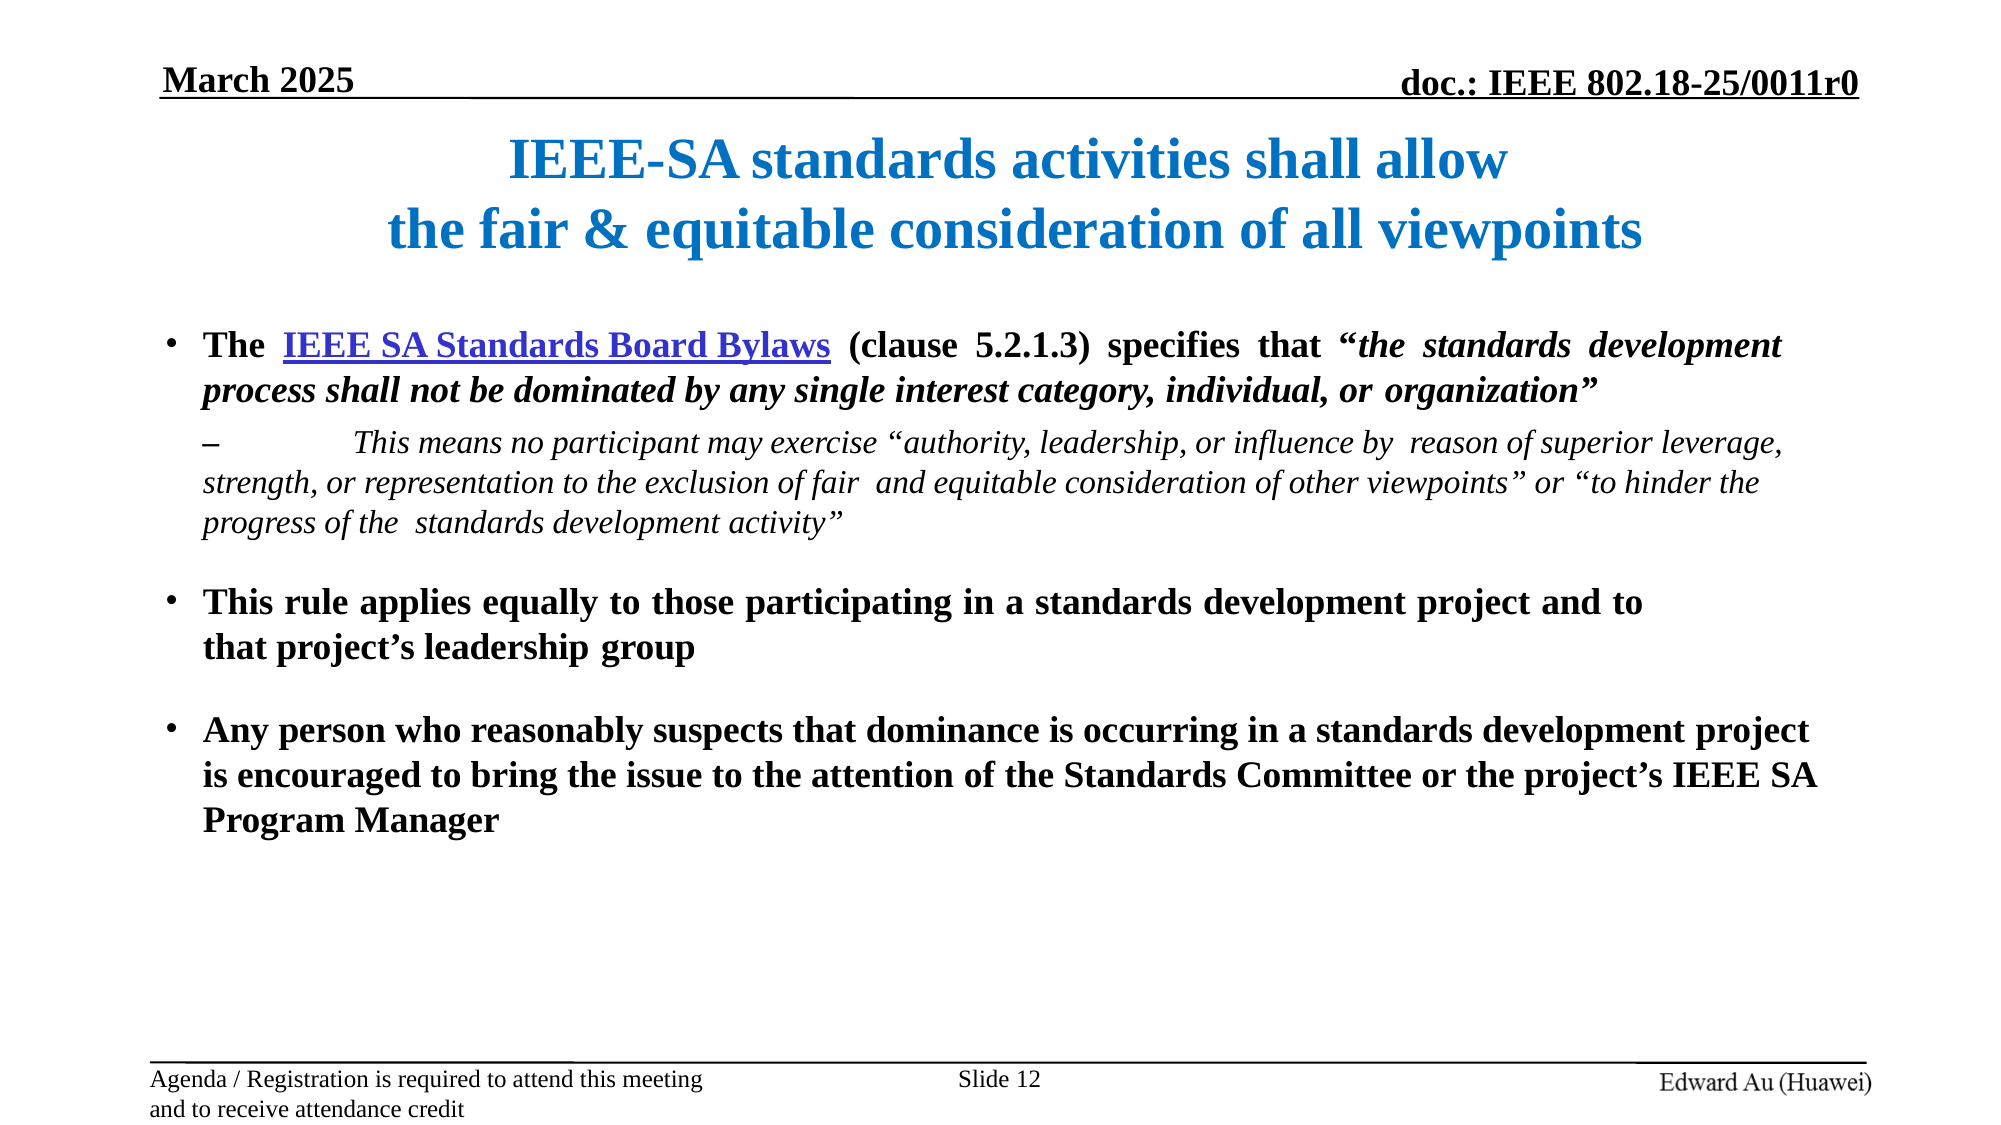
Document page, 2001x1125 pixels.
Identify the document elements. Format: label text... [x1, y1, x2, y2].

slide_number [162, 54, 663, 101]
title IEEE-SA standards activities shall allow the fair & equitable consideration of all viewpoints [162, 104, 1869, 276]
picture [1174, 1058, 1887, 1113]
slide_number Slide 12 [933, 1061, 1067, 1123]
list The IEEE SA Standards Board Bylaws (clause 5.2.1.3) specifies that “the standards development process shall not be dominated by any single interest category, individual, or organization” – This means no participant may exercise “authority, leadership, or influence by reason of superior leverage, strength, or representation to the exclusion of fair and equitable consideration of other viewpoints” or “to hinder the progress of the standards development activity” This rule applies equally to those participating in a standards development project and to that project’s leadership group Any person who reasonably suspects that dominance is occurring in a standards development project is encouraged to bring the issue to the attention of the Standards Committee or the project’s IEEE SA Program Manager [149, 312, 1869, 988]
